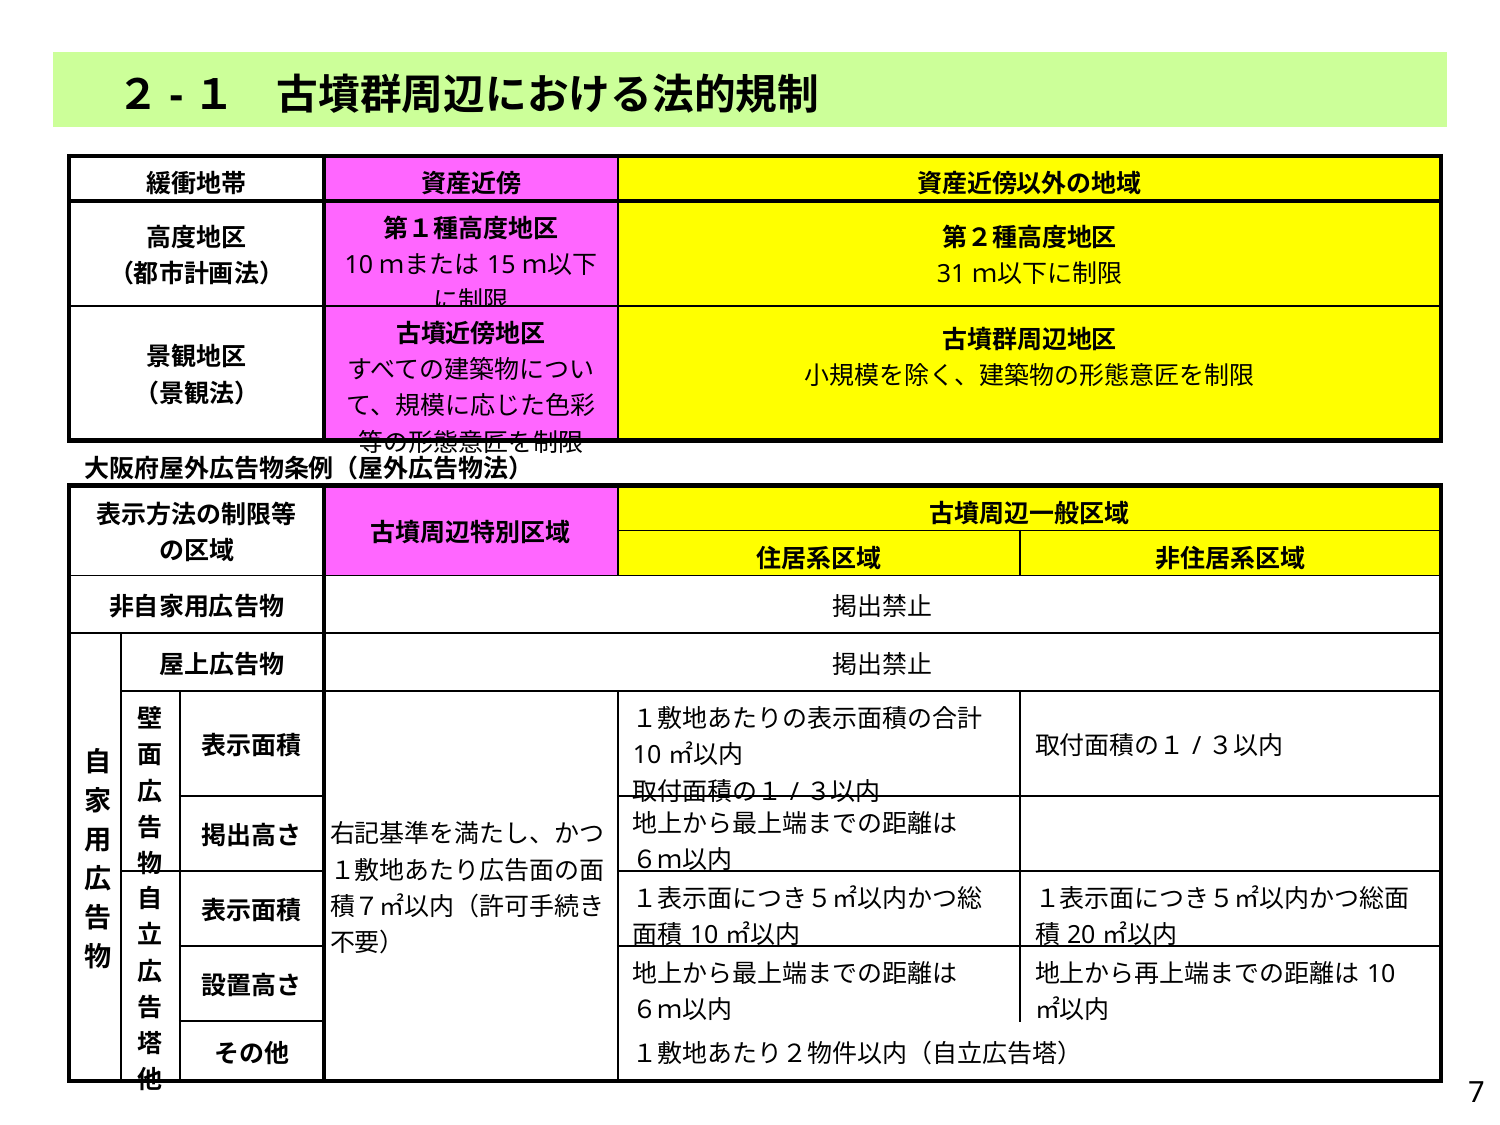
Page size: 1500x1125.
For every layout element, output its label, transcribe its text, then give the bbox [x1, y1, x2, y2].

text_box ２-１ 古墳群周辺における法的規制 [53, 52, 1447, 127]
table_cell 地上から再上端までの距離は10㎡以内 [1021, 947, 1439, 1021]
table_cell 掲出禁止 [326, 576, 1439, 632]
table_cell 古墳近傍地区 すべての建築物について、規模に応じた色彩等の形態意匠を制限 [326, 307, 617, 438]
text_box 7 [1441, 1076, 1500, 1110]
table_header 緩衝地帯 [71, 158, 322, 199]
table_cell 地上から最上端までの距離は ６ｍ以内 [619, 947, 1019, 1021]
table_cell [1021, 797, 1439, 870]
table_cell 地上から最上端までの距離は ６ｍ以内 [619, 797, 1019, 870]
table_cell 景観地区 （景観法） [71, 307, 322, 438]
table_cell 表示方法の制限等の区域 [71, 488, 322, 575]
table_cell 掲出禁止 [326, 634, 1439, 690]
table_header 資産近傍以外の地域 [619, 158, 1439, 199]
table_cell 設置高さ [181, 947, 322, 1020]
table_cell 住居系区域 [619, 531, 1019, 575]
table_cell １敷地あたりの表示面積の合計10㎡以内 取付面積の１/３以内 [619, 692, 1019, 795]
table_cell 表示面積 [181, 872, 322, 945]
table_cell １表示面につき５㎡以内かつ総面積10㎡以内 [619, 872, 1019, 945]
table_cell 取付面積の１/３以内 [1021, 692, 1439, 795]
table_cell 非自家用広告物 [71, 576, 322, 632]
table_cell その他 [181, 1022, 322, 1079]
table_cell 古墳群周辺地区 小規模を除く、建築物の形態意匠を制限 [619, 307, 1439, 438]
table_cell 古墳周辺特別区域 [326, 488, 617, 575]
table_cell 高度地区 （都市計画法） [71, 203, 322, 305]
table_cell 非住居系区域 [1021, 531, 1439, 575]
table_cell 自立広告塔他 [122, 872, 179, 1079]
table_cell 表示面積 [181, 692, 322, 795]
table_header 資産近傍 [326, 158, 617, 199]
table_cell 大阪府屋外広告物条例（屋外広告物法） [69, 443, 1441, 483]
table_cell 古墳周辺一般区域 [619, 488, 1439, 530]
table_cell 第２種高度地区 31ｍ以下に制限 [619, 203, 1439, 305]
table_cell 壁面広告物 [122, 692, 179, 870]
table_cell １表示面につき５㎡以内かつ総面積20㎡以内 [1021, 872, 1439, 945]
table_cell 右記基準を満たし、かつ １敷地あたり広告面の面積７㎡以内（許可手続き不要） [326, 692, 617, 1079]
table_cell 第１種高度地区 10ｍまたは15ｍ以下に制限 [326, 203, 617, 305]
table_cell １敷地あたり２物件以内（自立広告塔） [619, 1021, 1439, 1079]
table_cell 屋上広告物 [122, 634, 322, 690]
table_cell 自家用広告物 [71, 634, 120, 1079]
table_cell 掲出高さ [181, 797, 322, 870]
